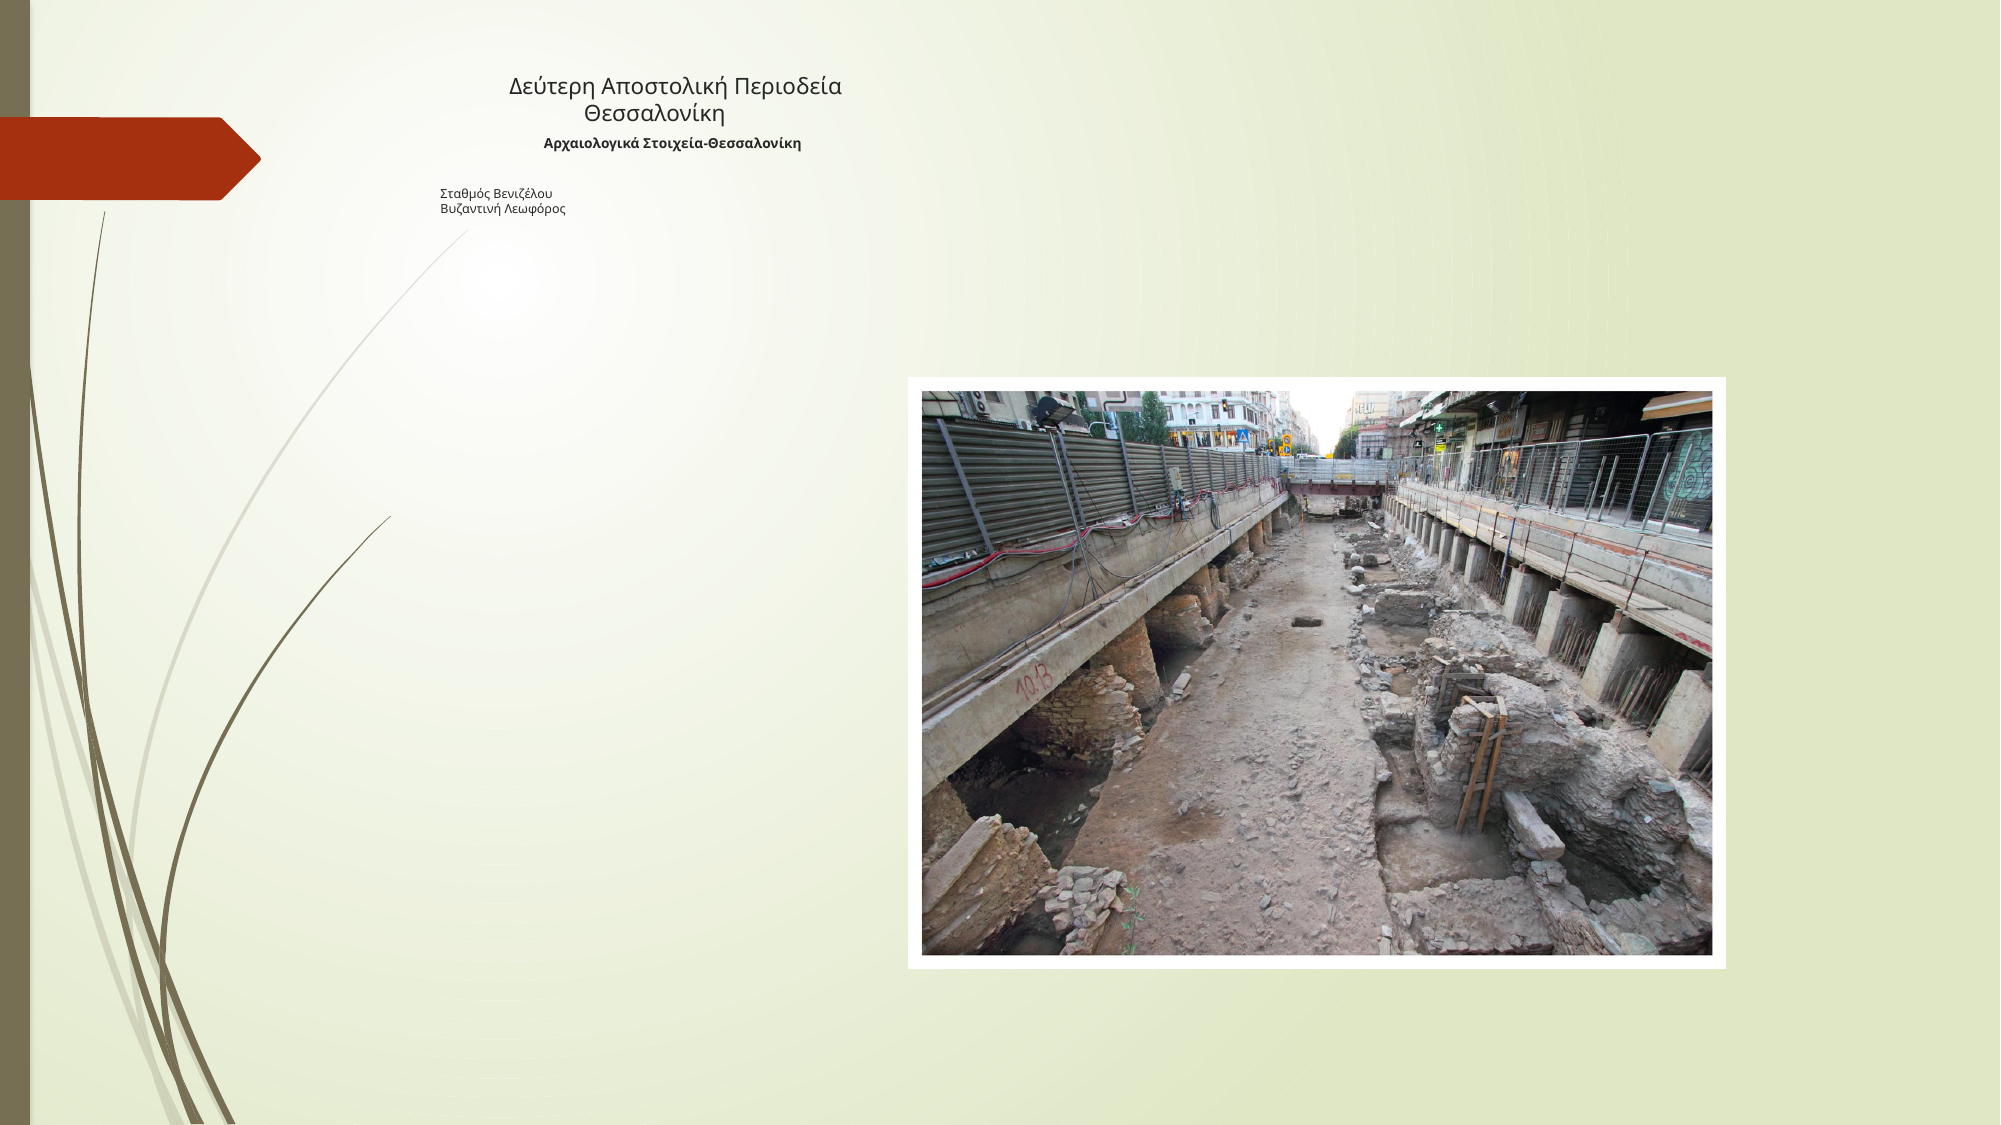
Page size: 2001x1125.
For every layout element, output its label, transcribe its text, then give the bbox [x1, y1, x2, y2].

title Δεύτερη Αποστολική Περιοδεία Θεσσαλονίκη Αρχαιολογικά Στοιχεία-Θεσσαλονίκη Σταθμός Βενιζέλου Βυζαντινή Λεωφόρος [425, 64, 1888, 313]
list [907, 376, 1726, 969]
